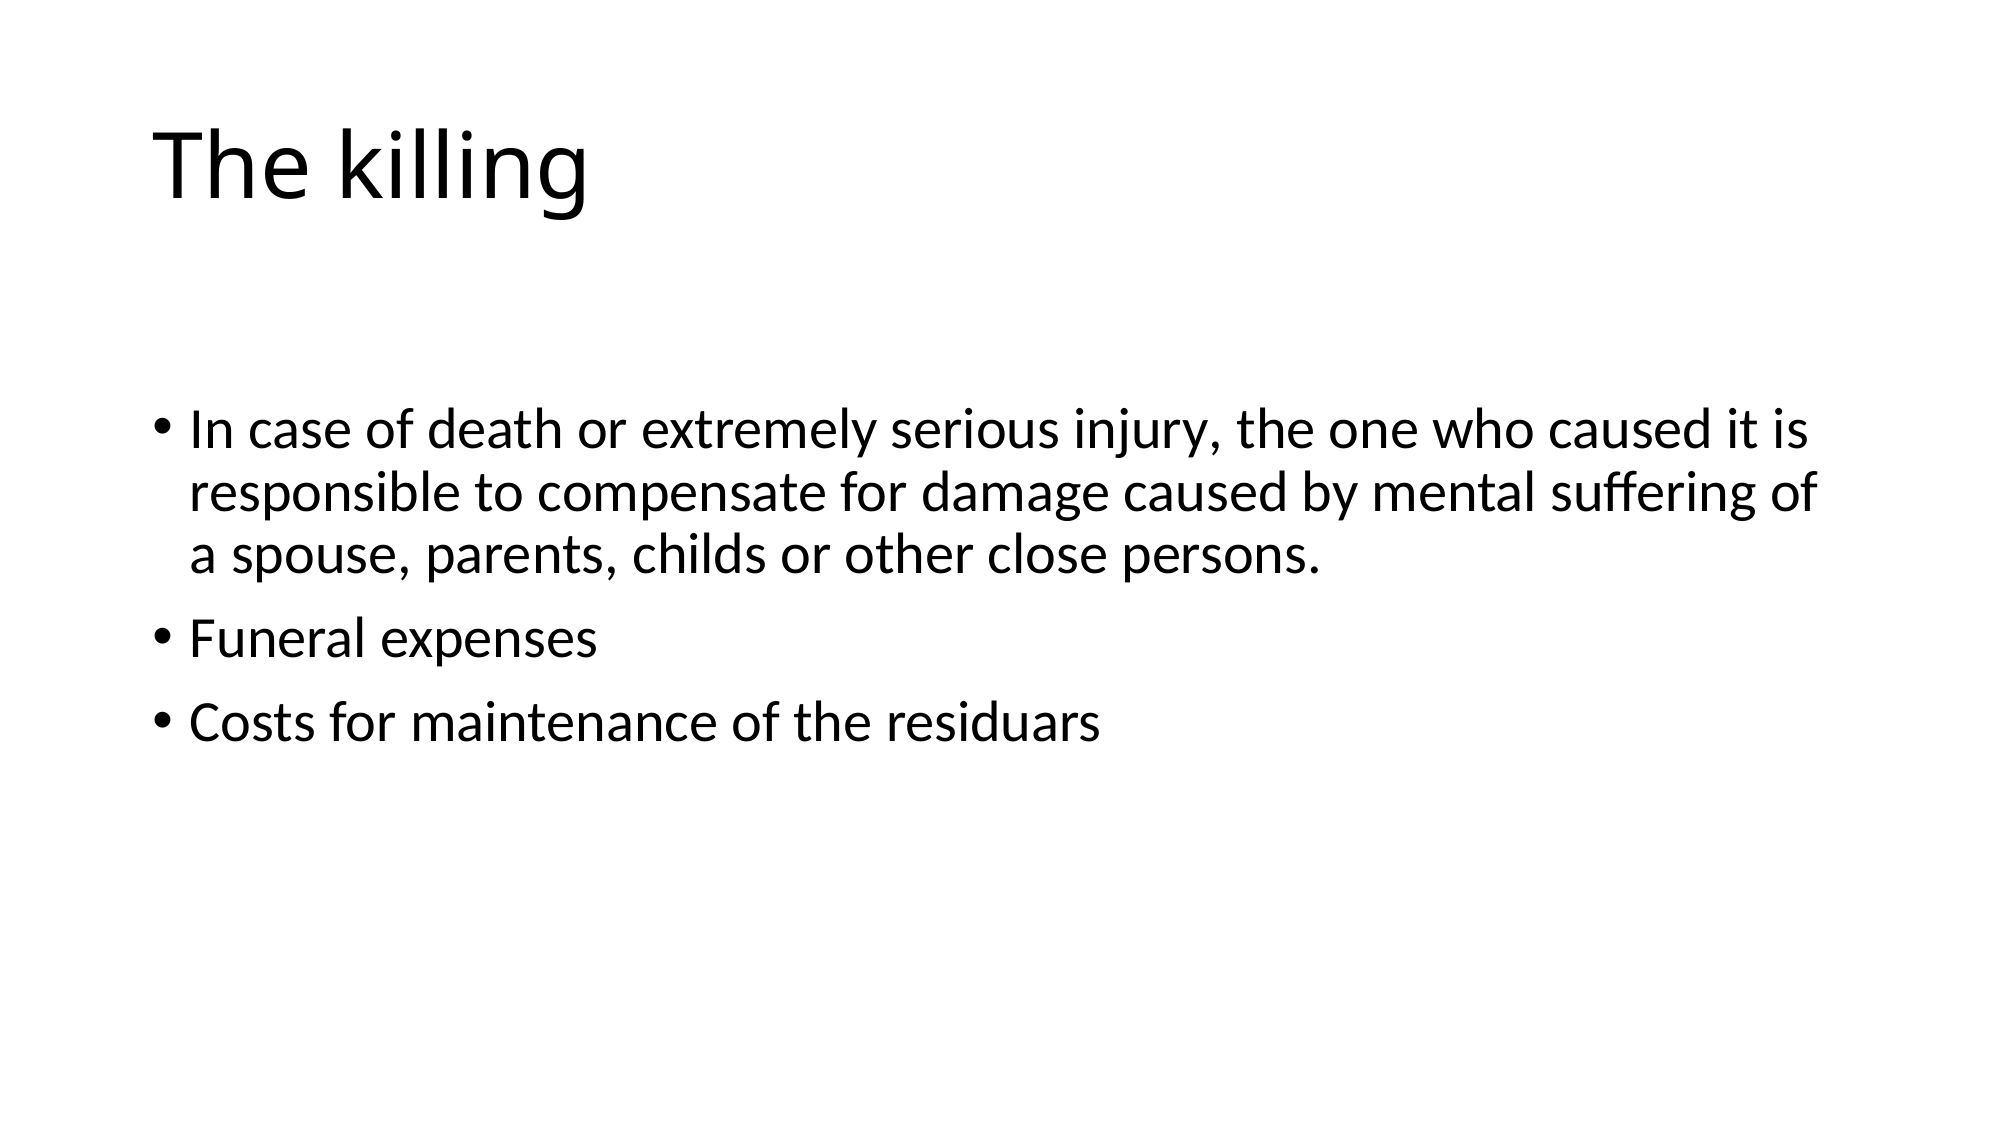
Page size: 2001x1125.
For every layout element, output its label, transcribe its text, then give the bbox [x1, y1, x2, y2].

title The killing [137, 59, 1863, 278]
list In case of death or extremely serious injury, the one who caused it is responsible to compensate for damage caused by mental suffering of a spouse, parents, childs or other close persons. Funeral expenses Costs for maintenance of the residuars [137, 299, 1863, 1014]
